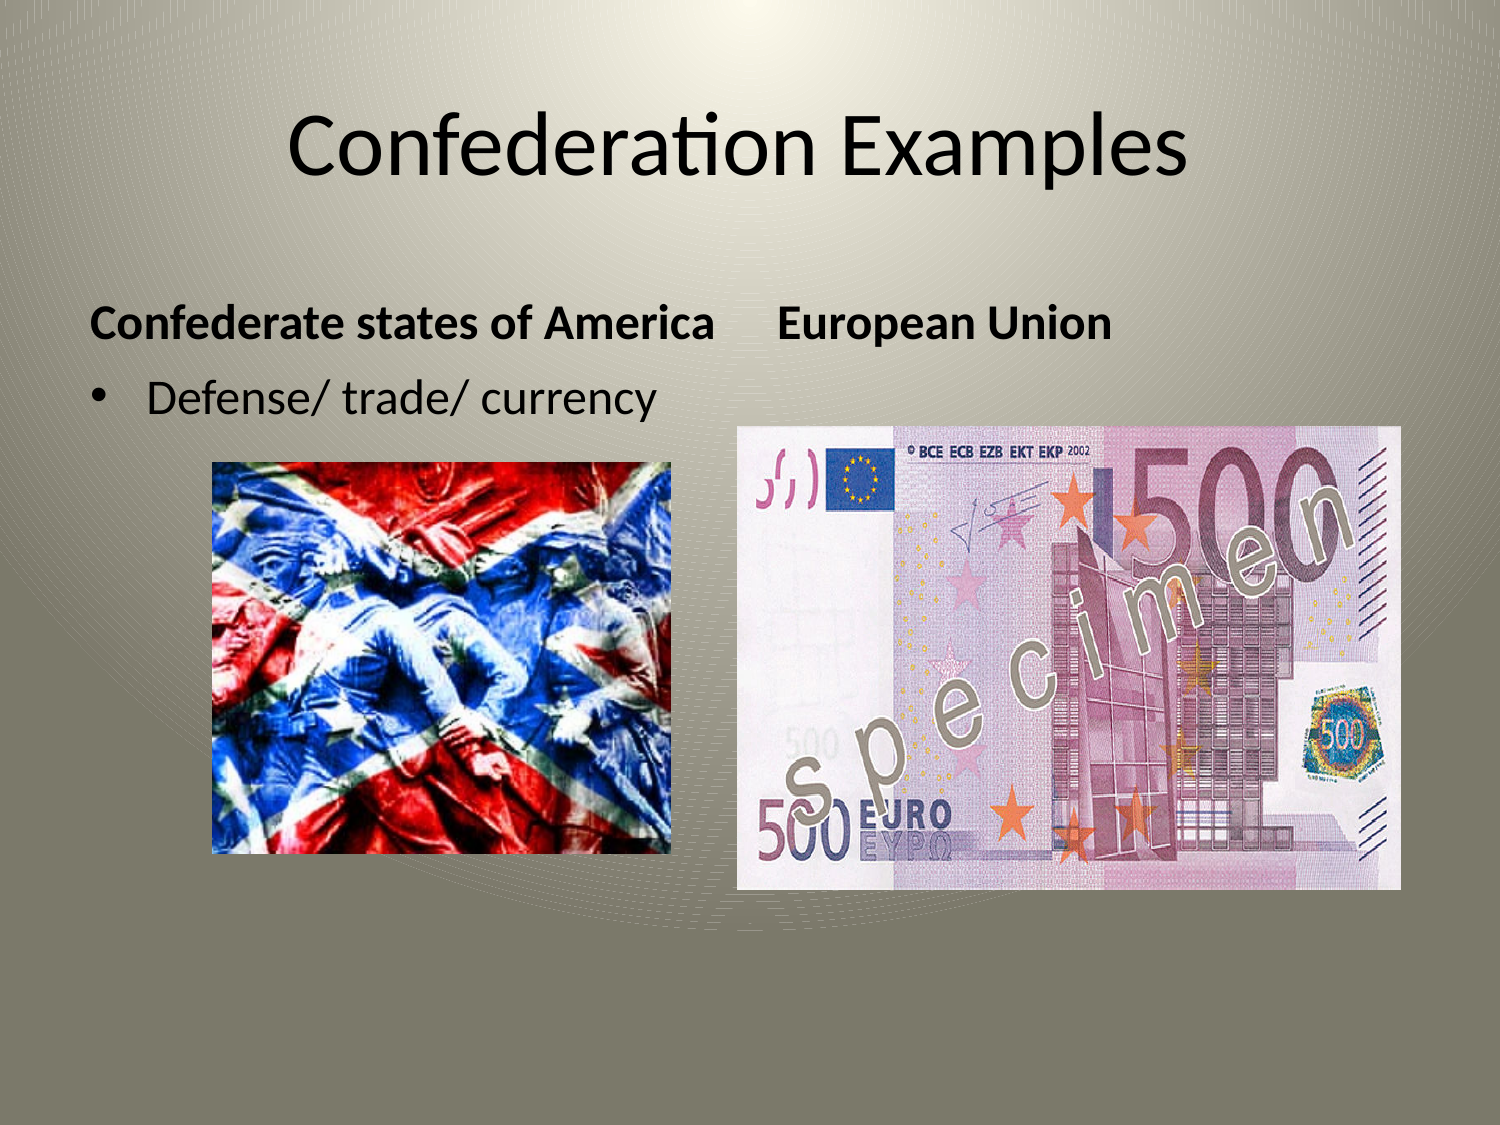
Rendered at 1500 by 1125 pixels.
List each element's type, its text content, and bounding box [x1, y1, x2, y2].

list Defense/ trade/ currency [75, 356, 738, 1005]
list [737, 425, 1401, 890]
list European Union [761, 251, 1425, 357]
list Confederate states of America [75, 251, 738, 356]
title Confederation Examples [75, 45, 1425, 233]
picture [212, 462, 671, 854]
